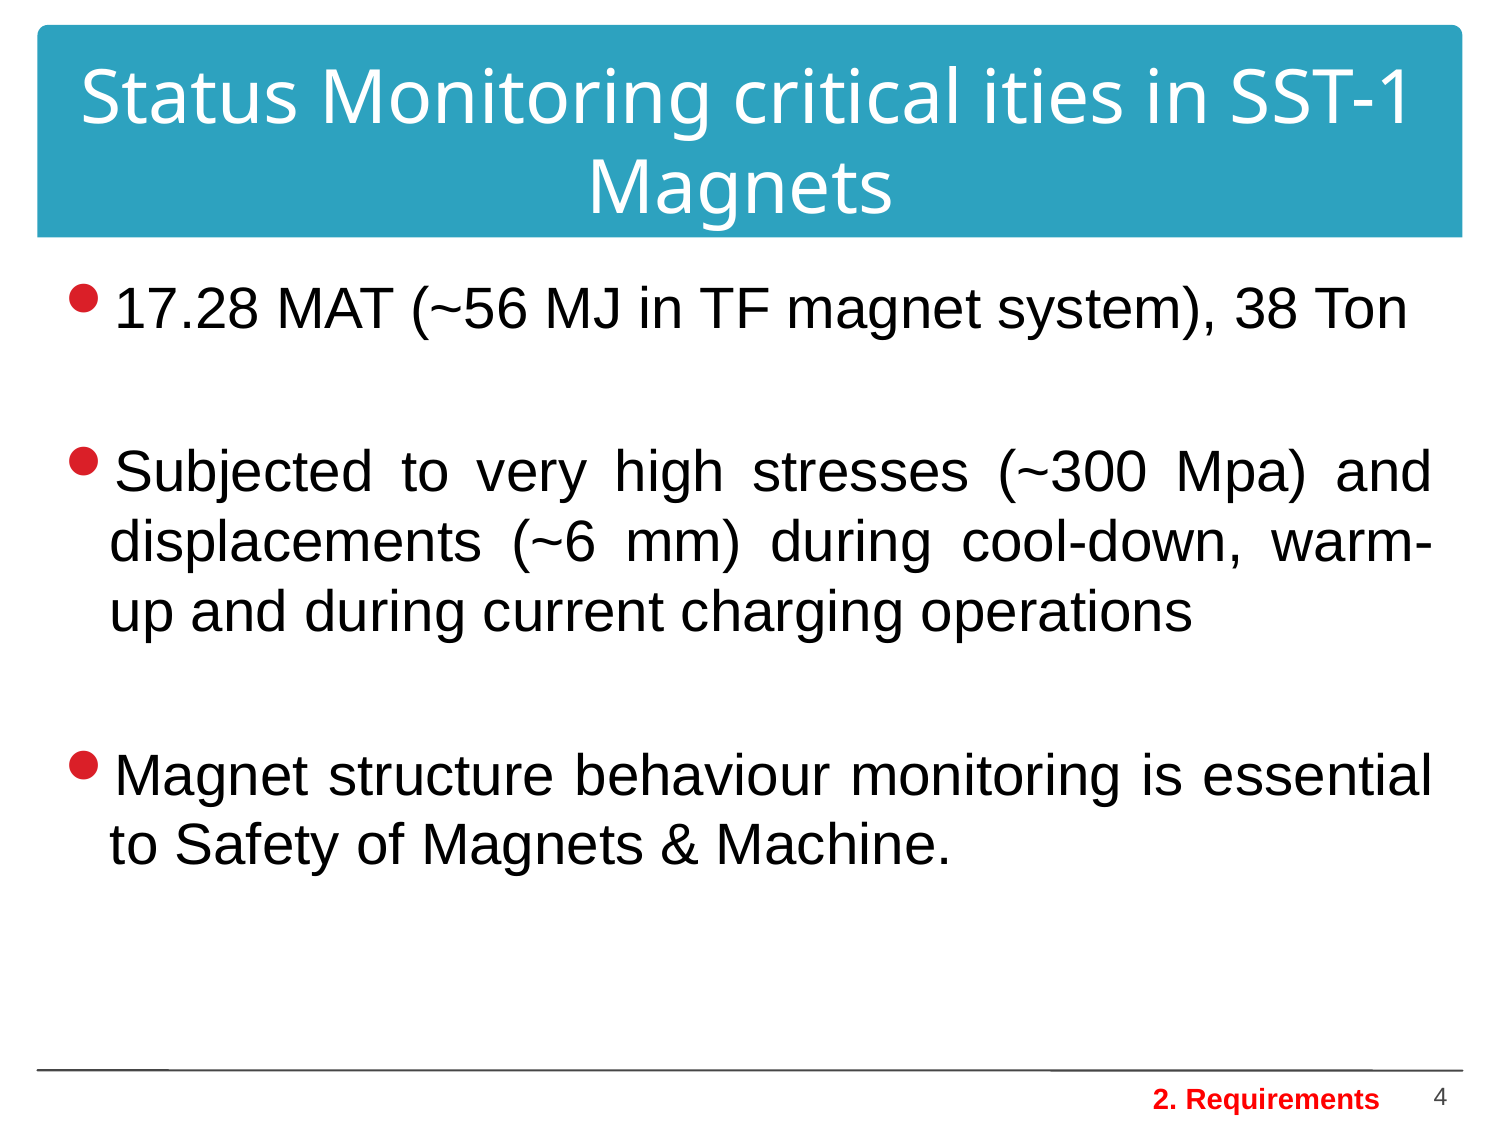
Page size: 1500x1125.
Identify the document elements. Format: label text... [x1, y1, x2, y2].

list 17.28 MAT (~56 MJ in TF magnet system), 38 Ton Subjected to very high stresses (~300 Mpa) and displacements (~6 mm) during cool-down, warm-up and during current charging operations Magnet structure behaviour monitoring is essential to Safety of Magnets & Machine. [50, 262, 1450, 1025]
title Status Monitoring critical ities in SST-1 Magnets [50, 45, 1450, 233]
slide_number 4 [1112, 1069, 1463, 1123]
text_box 2. Requirements [1138, 1072, 1421, 1123]
